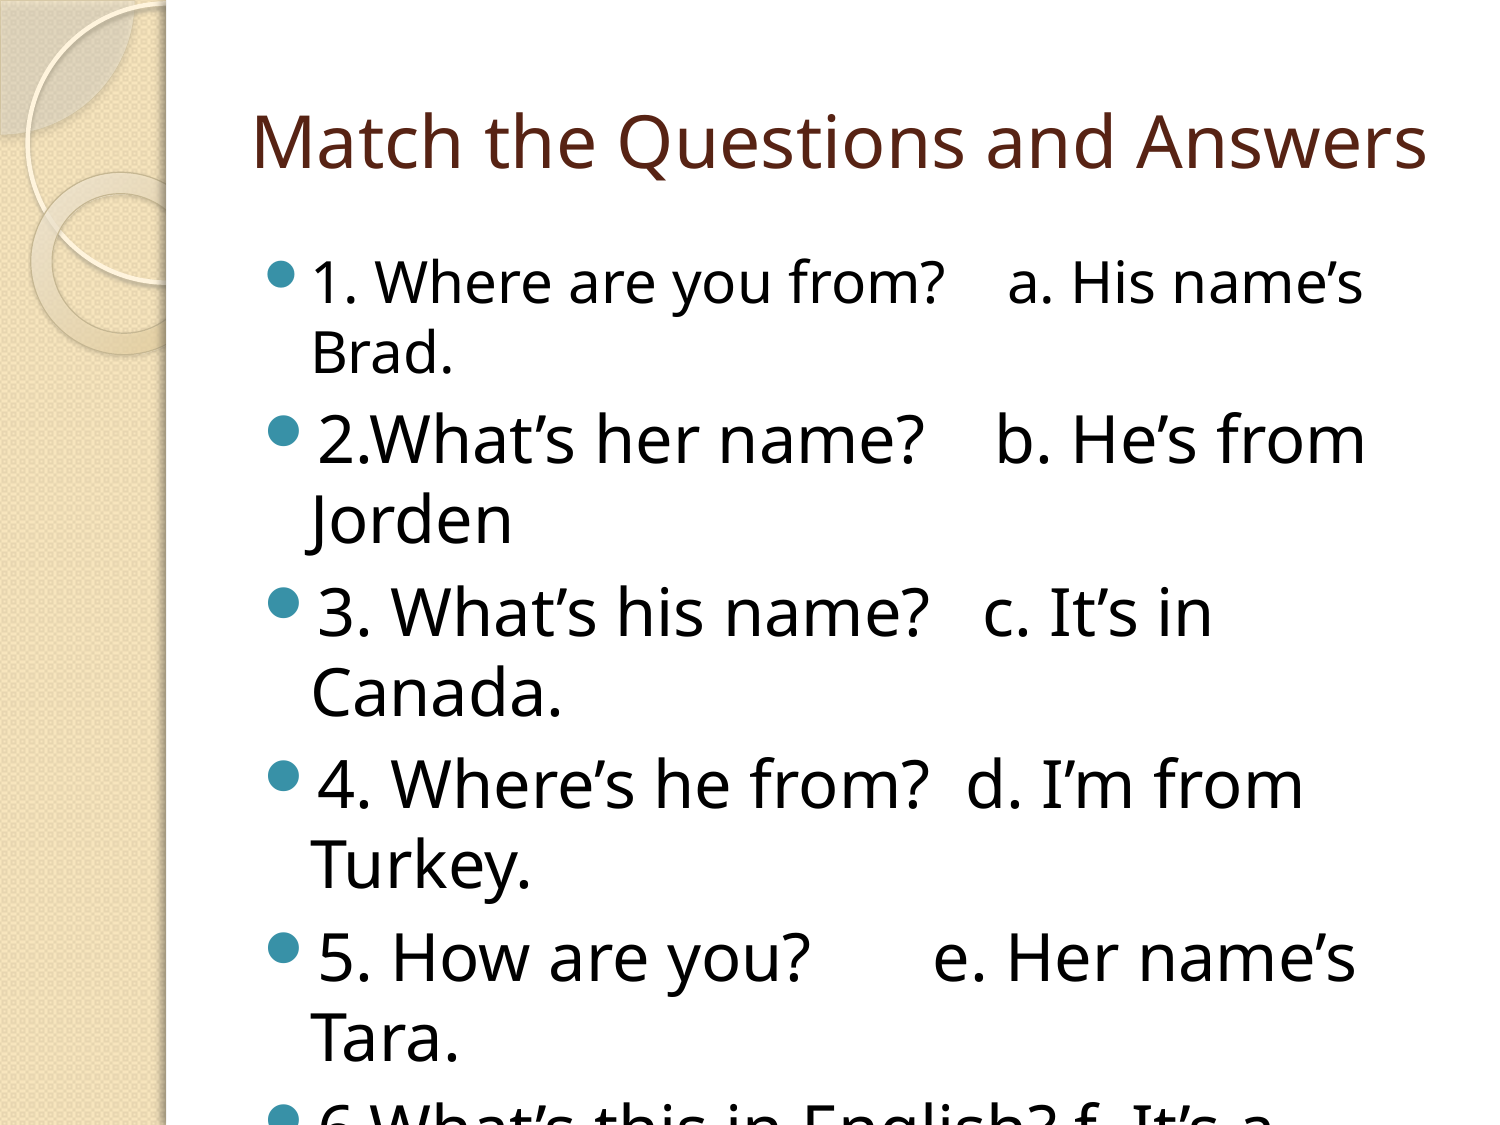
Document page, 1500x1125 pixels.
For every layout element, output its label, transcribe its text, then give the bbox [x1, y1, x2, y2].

title Match the Questions and Answers [235, 45, 1466, 233]
list 1. Where are you from? a. His name’s Brad. 2.What’s her name? b. He’s from Jorden 3. What’s his name? c. It’s in Canada. 4. Where’s he from? d. I’m from Turkey. 5. How are you? e. Her name’s Tara. 6.What’s this in English? f. It’s a computer 7. Where’s Montreal? g. It’s a computer [235, 237, 1466, 1025]
